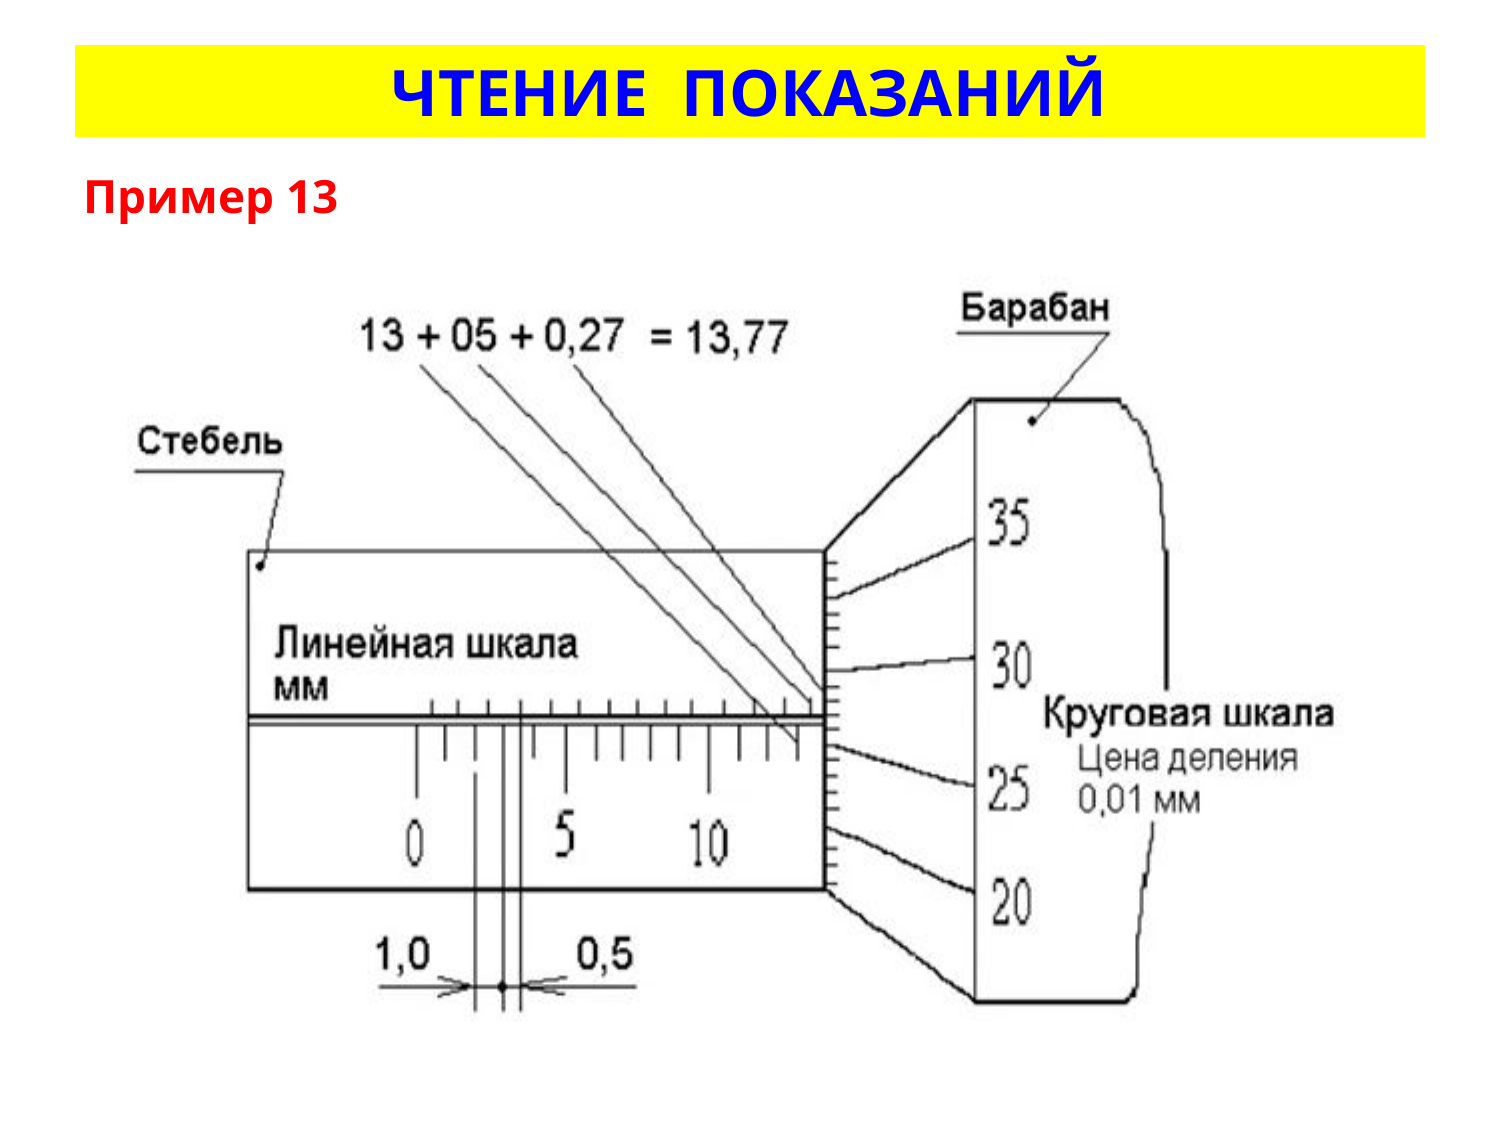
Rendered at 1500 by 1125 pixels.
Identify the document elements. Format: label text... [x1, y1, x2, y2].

picture [0, 258, 1500, 1036]
title ЧТЕНИЕ ПОКАЗАНИЙ [75, 45, 1425, 138]
text_box Пример 13 [64, 160, 368, 230]
